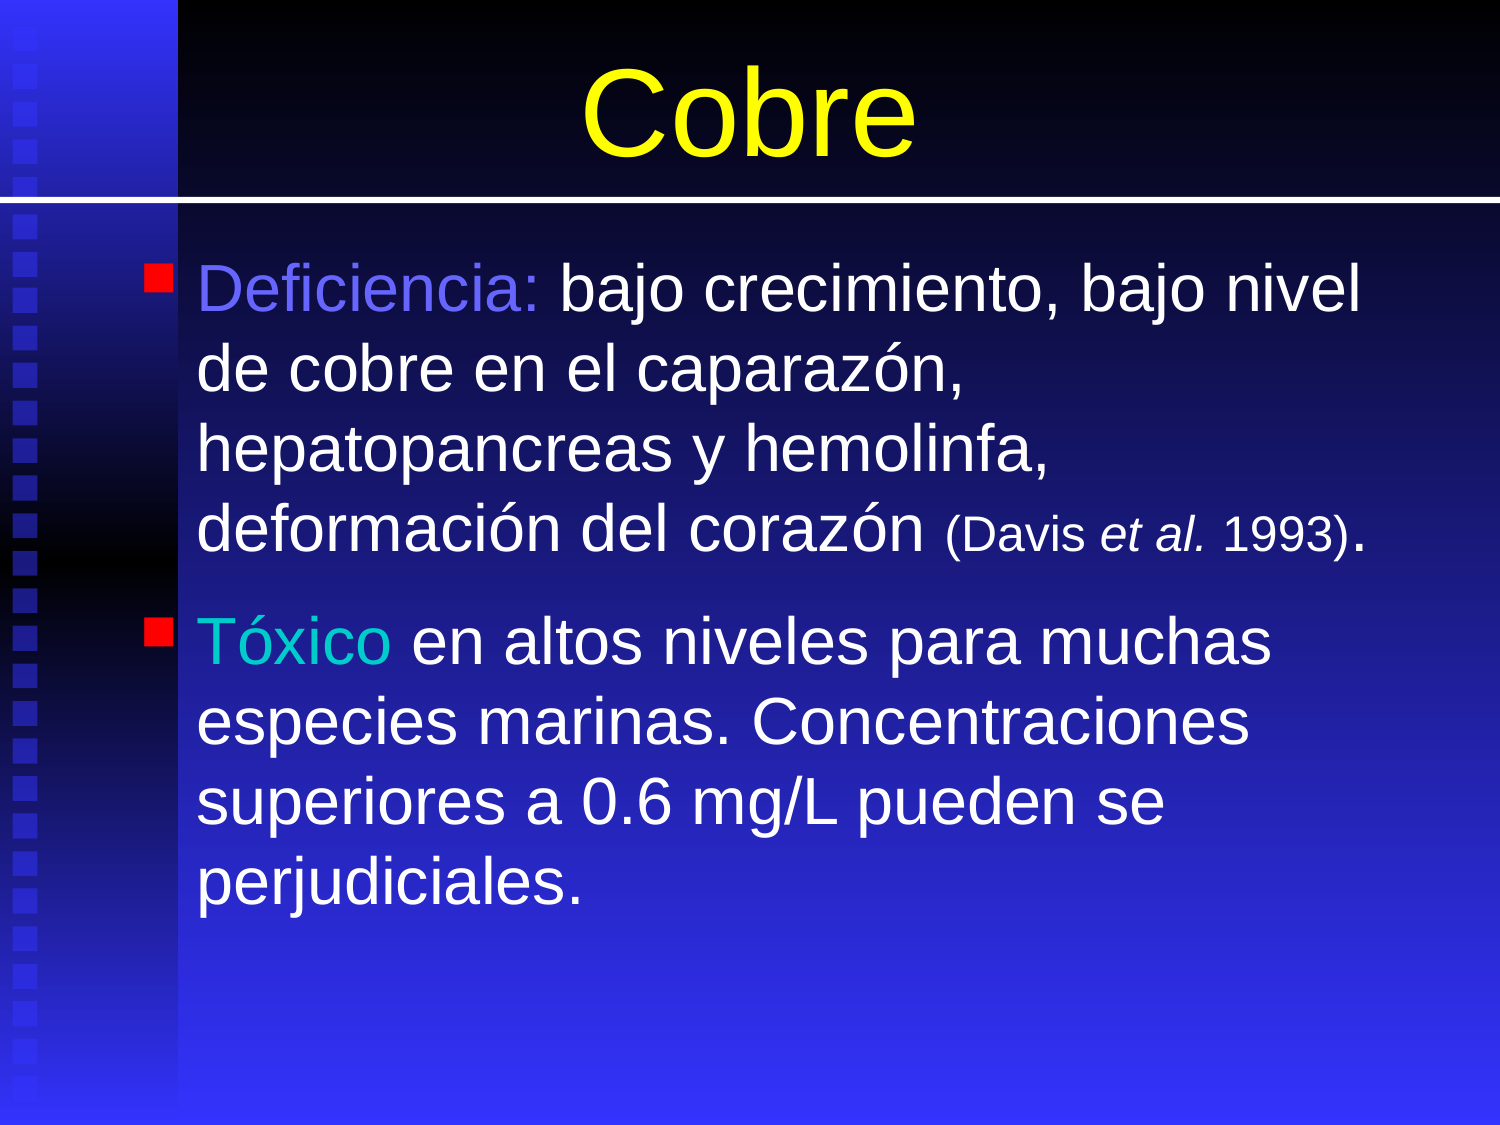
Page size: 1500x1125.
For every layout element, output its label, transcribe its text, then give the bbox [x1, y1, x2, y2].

title Cobre [0, 12, 1500, 201]
list Deficiencia: bajo crecimiento, bajo nivel de cobre en el caparazón, hepatopancreas y hemolinfa, deformación del corazón (Davis et al. 1993). Tóxico en altos niveles para muchas especies marinas. Concentraciones superiores a 0.6 mg/L pueden se perjudiciales. [124, 237, 1401, 1013]
